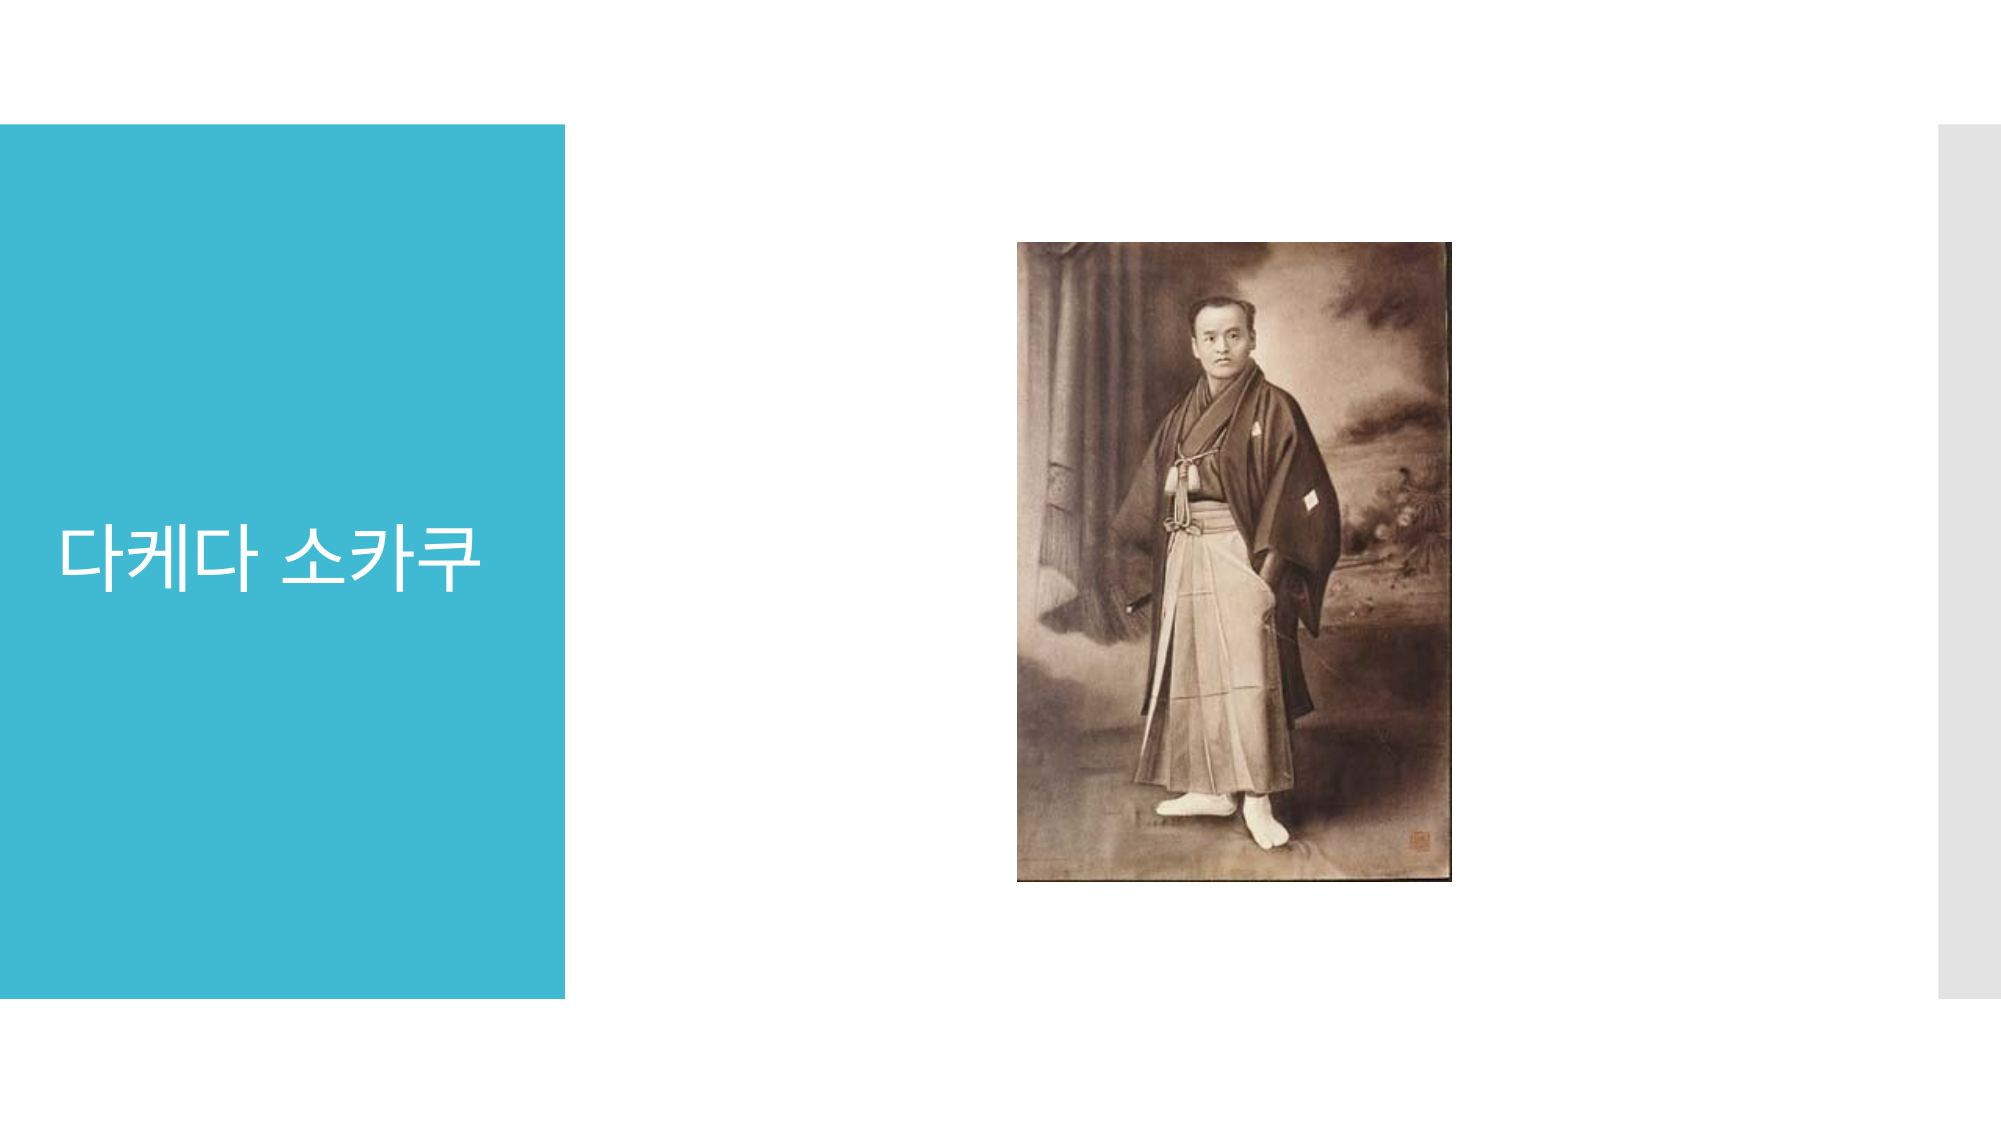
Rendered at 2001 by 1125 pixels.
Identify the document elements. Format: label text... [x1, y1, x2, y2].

title 다케다 소카쿠 [41, 184, 525, 940]
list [1017, 241, 1453, 882]
